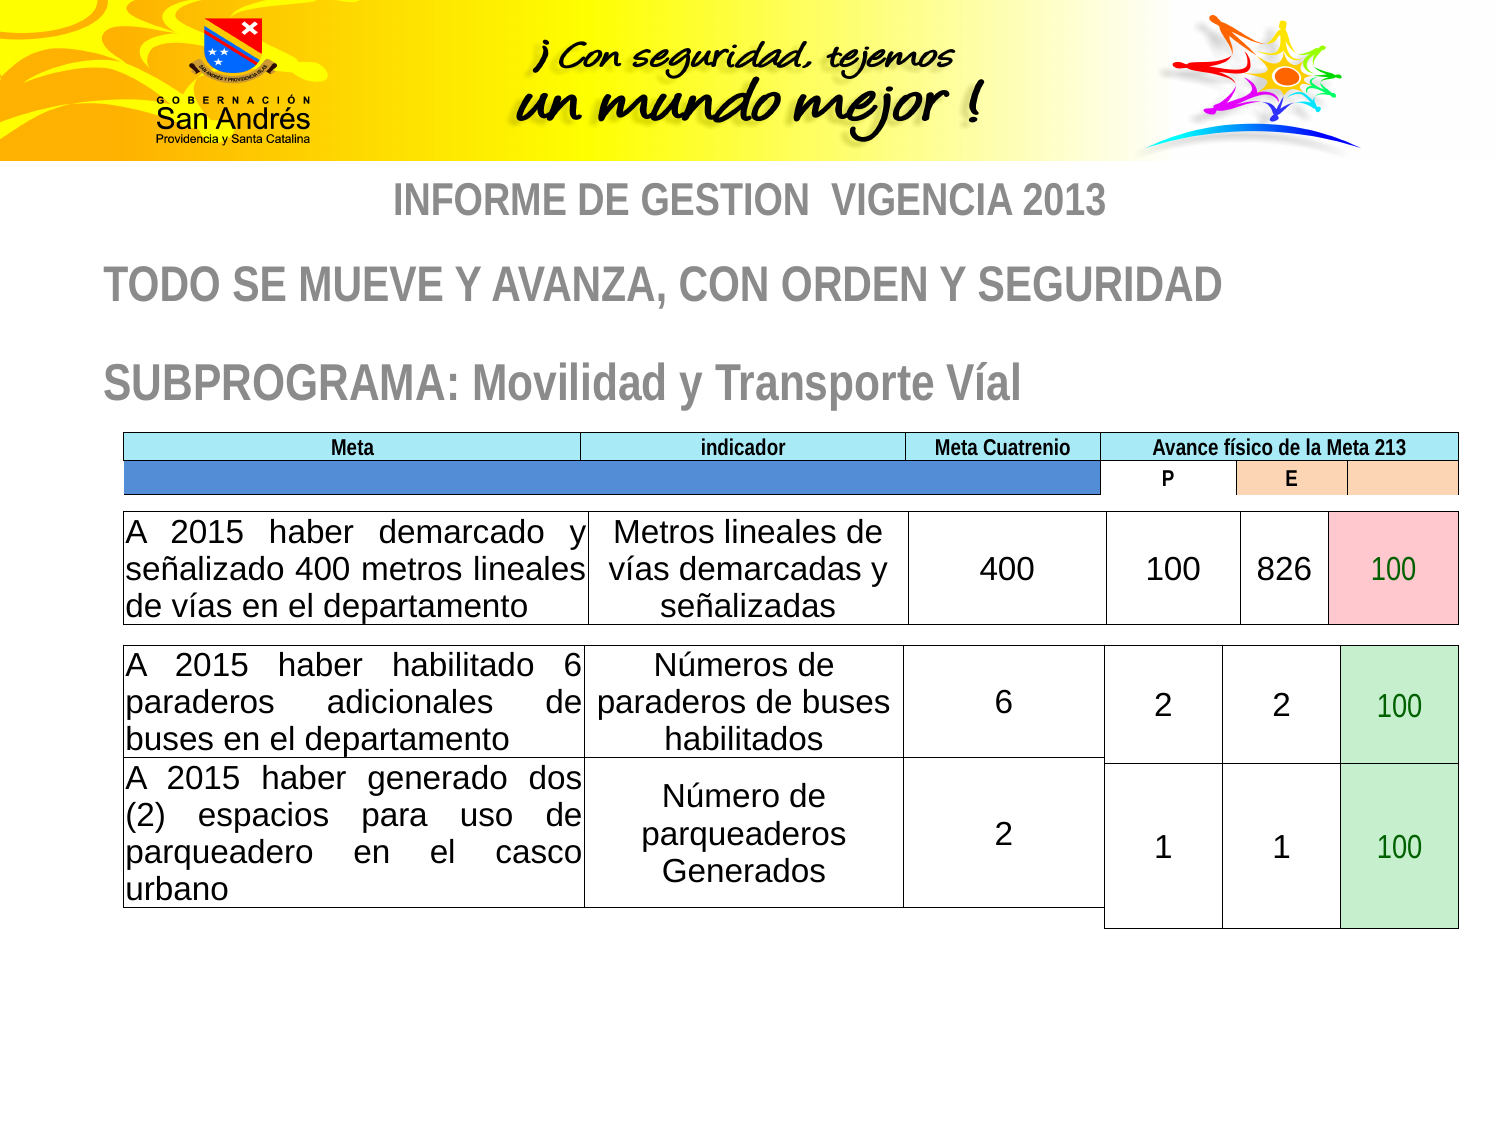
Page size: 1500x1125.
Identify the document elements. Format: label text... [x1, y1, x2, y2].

table_cell 100 [1341, 764, 1458, 928]
table_cell P [1101, 461, 1236, 495]
table_header 6 [904, 646, 1104, 757]
table_header Meta Cuatrenio [906, 433, 1100, 460]
table_header 100 [1329, 512, 1458, 624]
table_header 400 [909, 512, 1106, 624]
table_header A 2015 haber habilitado 6 paraderos adicionales de buses en el departamento [124, 646, 584, 757]
table_header 826 [1241, 512, 1328, 624]
table_cell 2 [904, 758, 1104, 907]
table_header Números de paraderos de buses habilitados [585, 646, 903, 757]
table_cell 1 [1105, 764, 1222, 928]
table_cell [1348, 461, 1458, 495]
text_box SUBPROGRAMA: Movilidad y Transporte Víal [88, 340, 1057, 454]
table_cell Número de parqueaderos Generados [585, 758, 903, 907]
table_cell E [1237, 461, 1347, 495]
table_cell A 2015 haber generado dos (2) espacios para uso de parqueadero en el casco urbano [124, 758, 584, 907]
table_header 2 [1105, 646, 1222, 763]
table_header Metros lineales de vías demarcadas y señalizadas [589, 512, 908, 624]
picture [0, 0, 1500, 162]
table_header 100 [1107, 512, 1240, 624]
table_header Avance físico de la Meta 213 [1101, 433, 1458, 460]
subtitle INFORME DE GESTION VIGENCIA 2013 [183, 169, 1317, 233]
table_header 2 [1223, 646, 1340, 763]
text_box TODO SE MUEVE Y AVANZA, CON ORDEN Y SEGURIDAD [88, 244, 1364, 357]
table_cell 1 [1223, 764, 1340, 928]
table_header indicador [581, 433, 905, 460]
table_cell [124, 461, 581, 494]
table_cell [581, 461, 905, 494]
table_header 100 [1341, 646, 1458, 763]
table_header Meta [124, 433, 580, 460]
table_cell [905, 461, 1100, 494]
table_header A 2015 haber demarcado y señalizado 400 metros lineales de vías en el departamento [124, 512, 588, 624]
